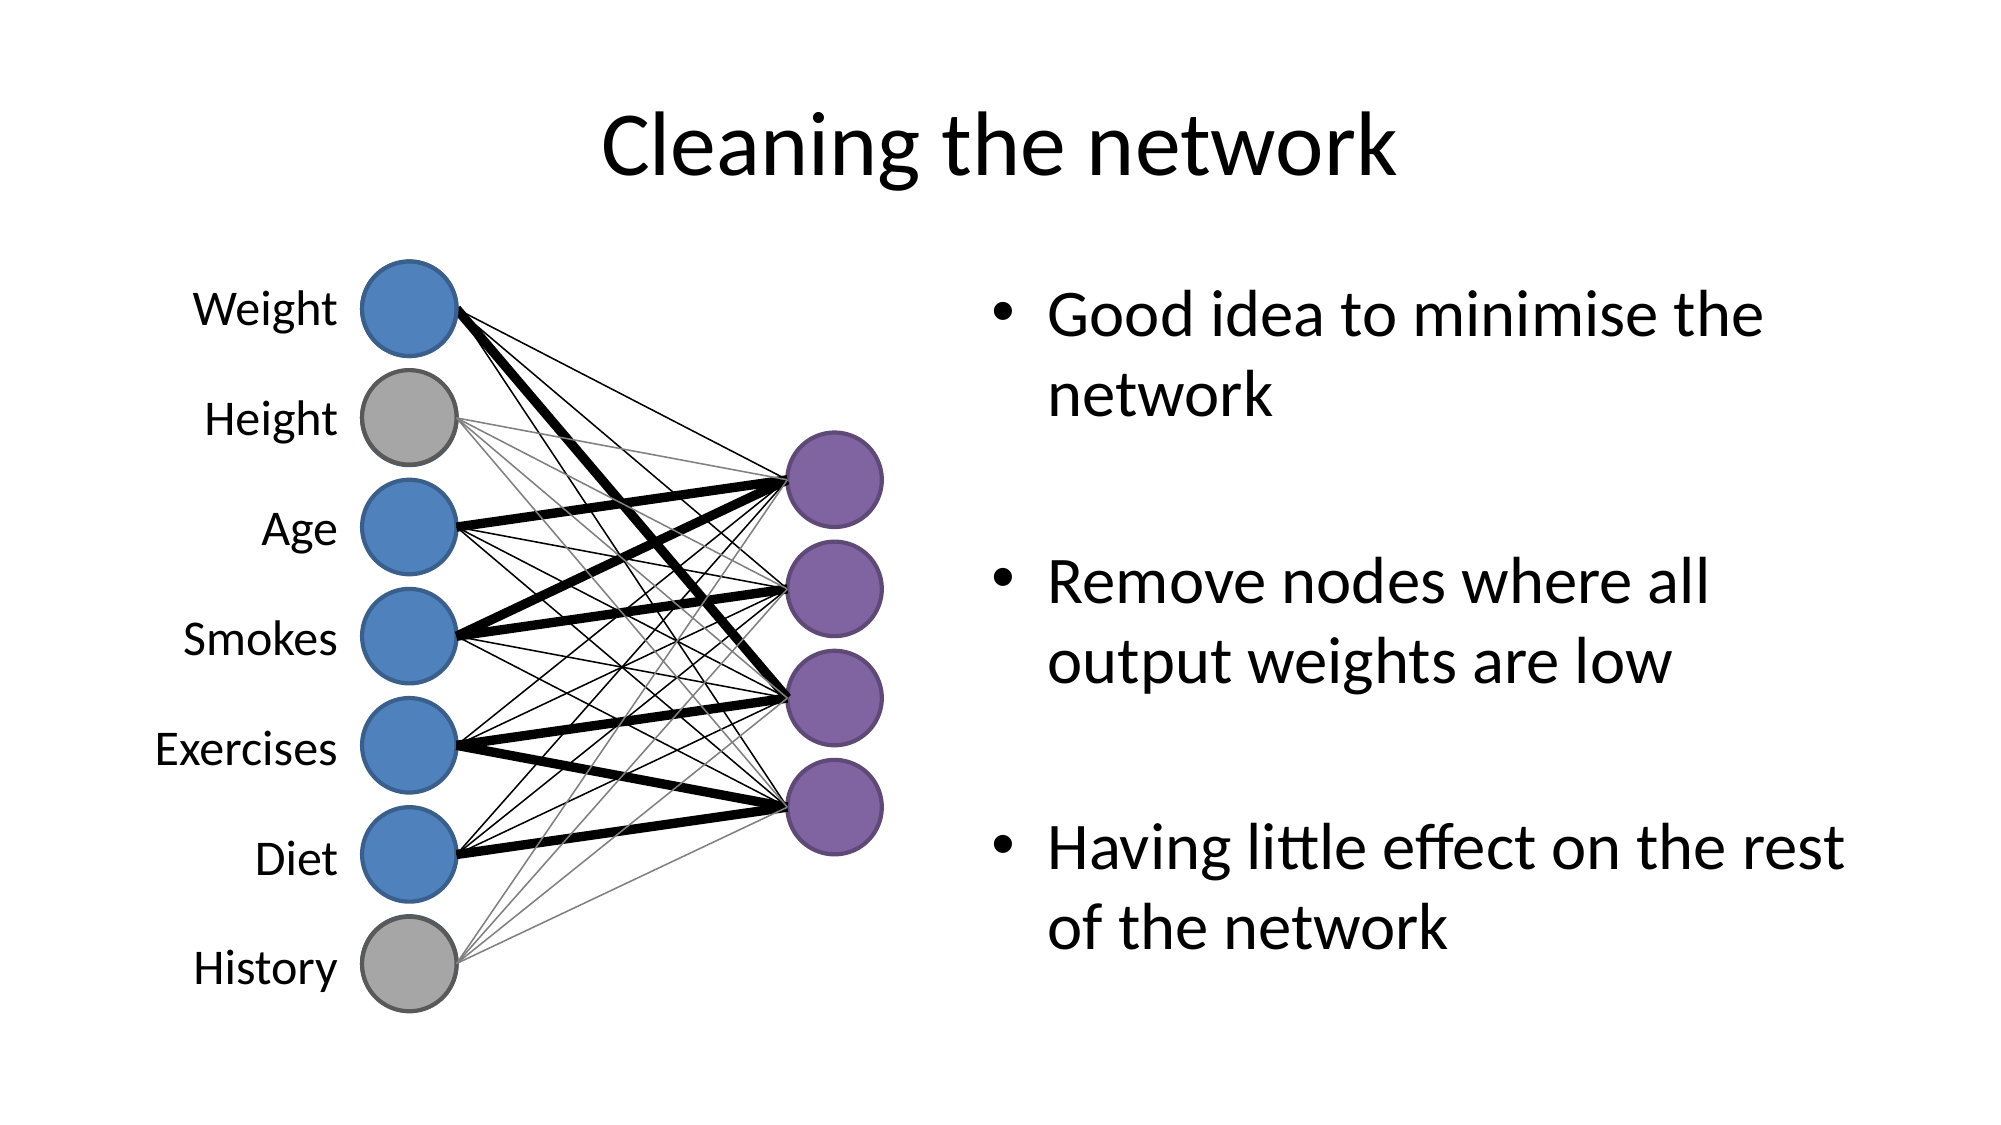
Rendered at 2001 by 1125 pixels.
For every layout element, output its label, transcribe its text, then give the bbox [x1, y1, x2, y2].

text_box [361, 369, 457, 1012]
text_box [794, 432, 883, 855]
title Cleaning the network [99, 45, 1900, 233]
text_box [456, 417, 788, 964]
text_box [456, 308, 788, 417]
text_box [359, 259, 459, 359]
list Good idea to minimise the network Remove nodes where all output weights are low Having little effect on the rest of the network [976, 262, 1900, 1005]
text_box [138, 268, 355, 1004]
